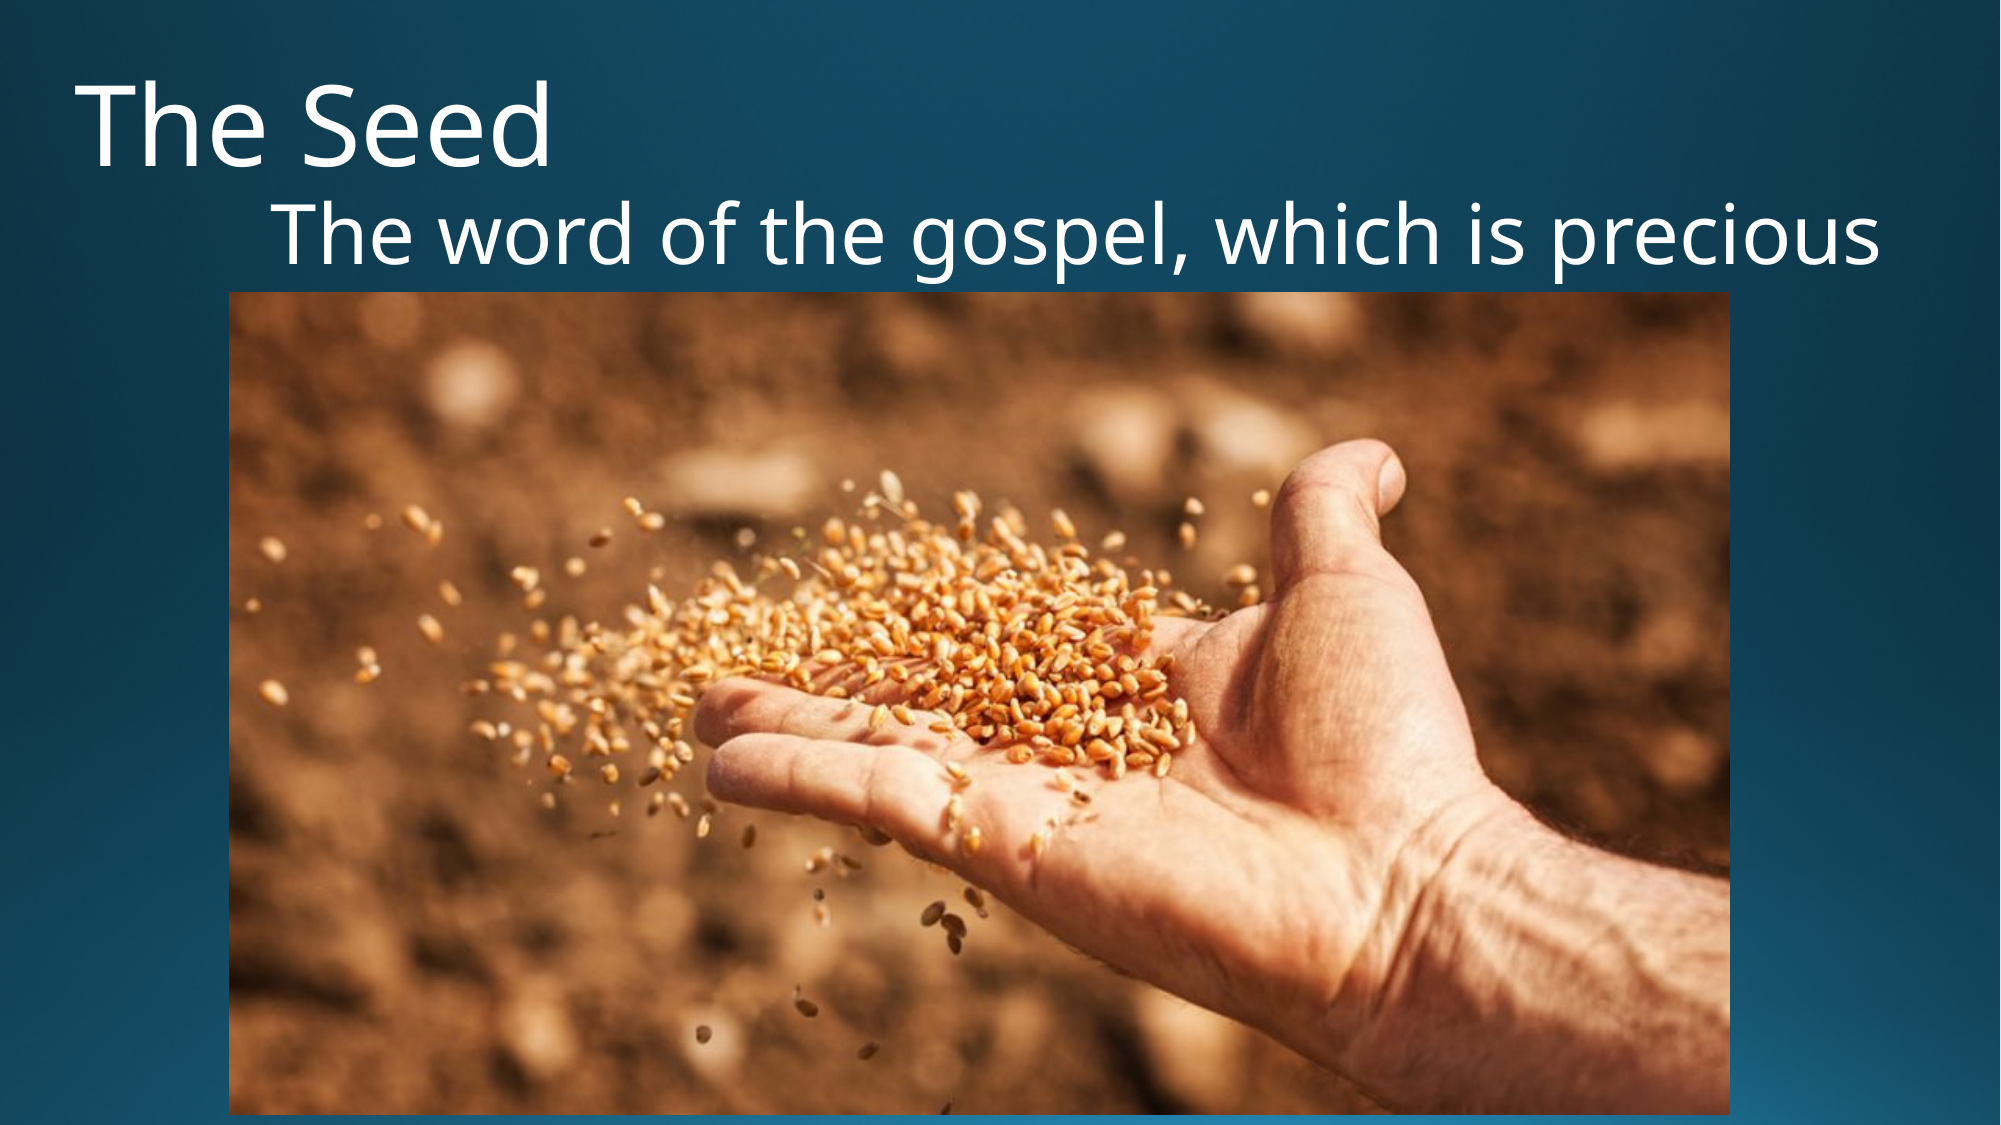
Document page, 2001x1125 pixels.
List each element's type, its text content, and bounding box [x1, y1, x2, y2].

list The word of the gospel, which is precious [255, 185, 1935, 900]
picture [0, 0, 2001, 1125]
title The Seed [59, 21, 1785, 239]
